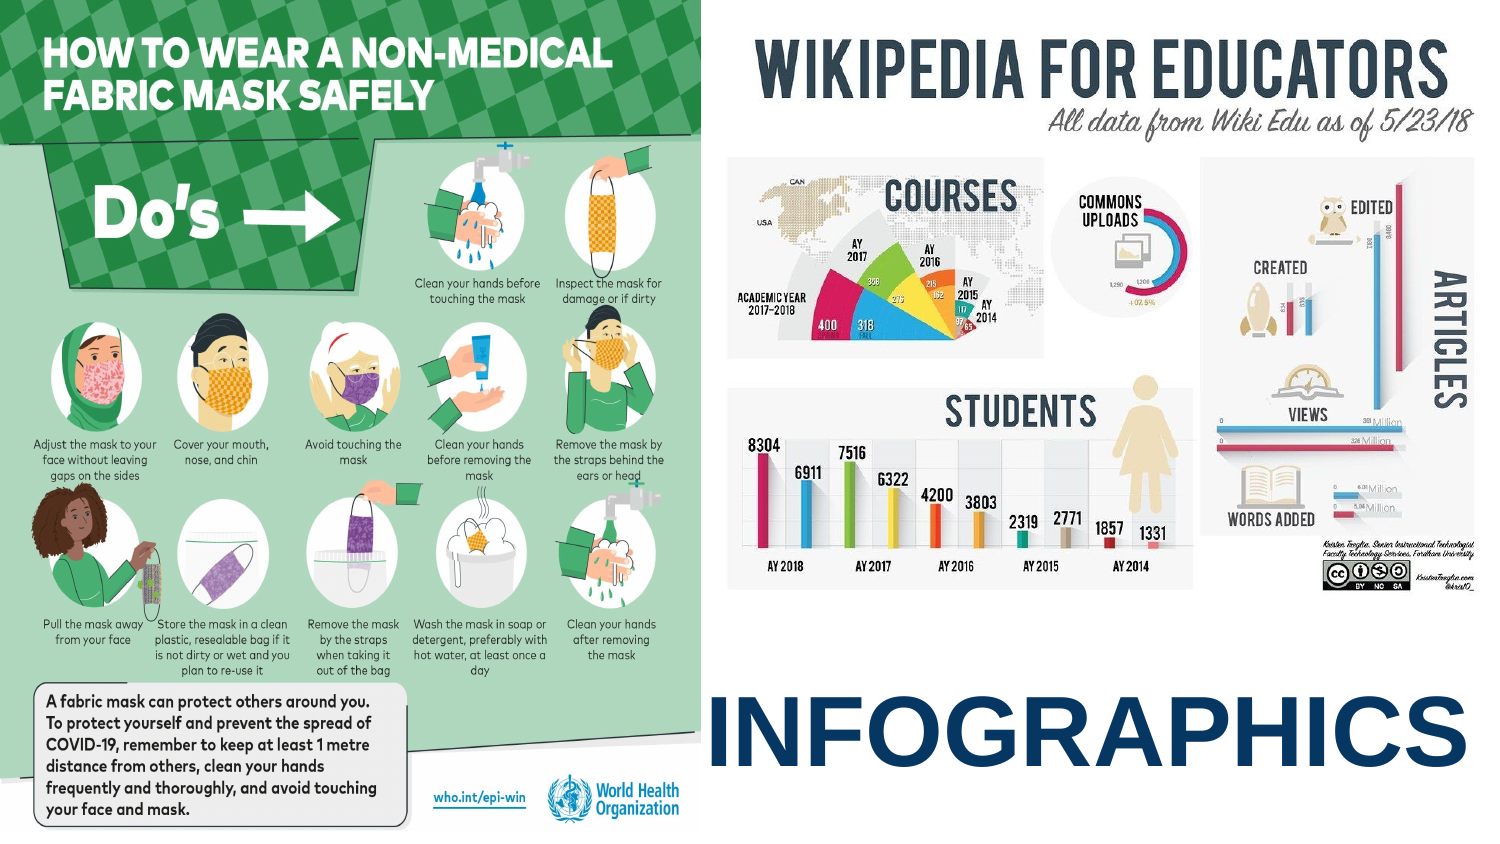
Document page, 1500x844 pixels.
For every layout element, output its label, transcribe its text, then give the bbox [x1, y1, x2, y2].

picture [726, 33, 1480, 596]
picture [0, 0, 702, 831]
text_box INFOGRAPHICS [706, 663, 1473, 786]
